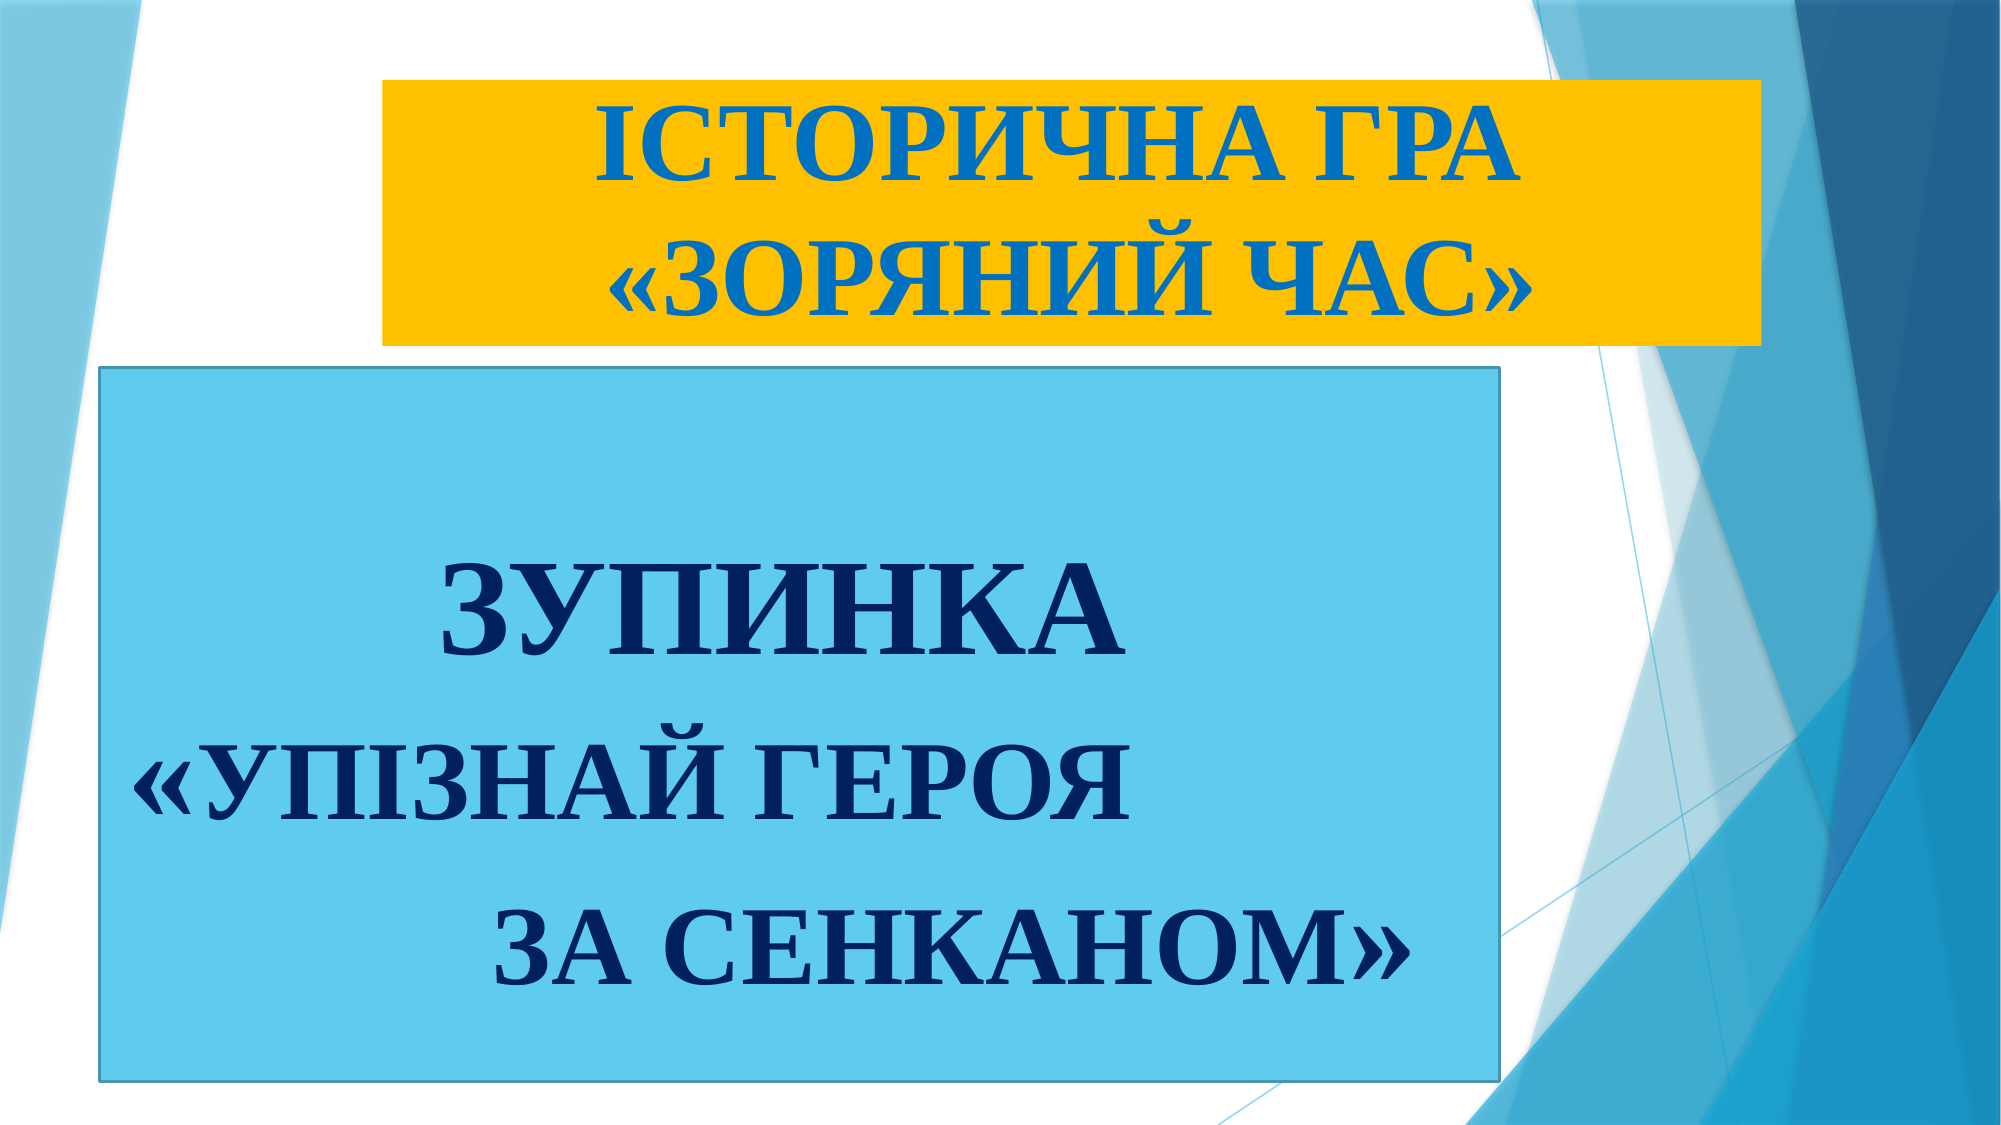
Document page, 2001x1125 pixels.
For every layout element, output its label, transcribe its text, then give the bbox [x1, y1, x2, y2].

title ІСТОРИЧНА ГРА «ЗОРЯНИЙ ЧАС» [382, 79, 1762, 346]
text_box ЗУПИНКА «УПІЗНАЙ ГЕРОЯ ЗА СЕНКАНОМ» [98, 366, 1501, 1083]
